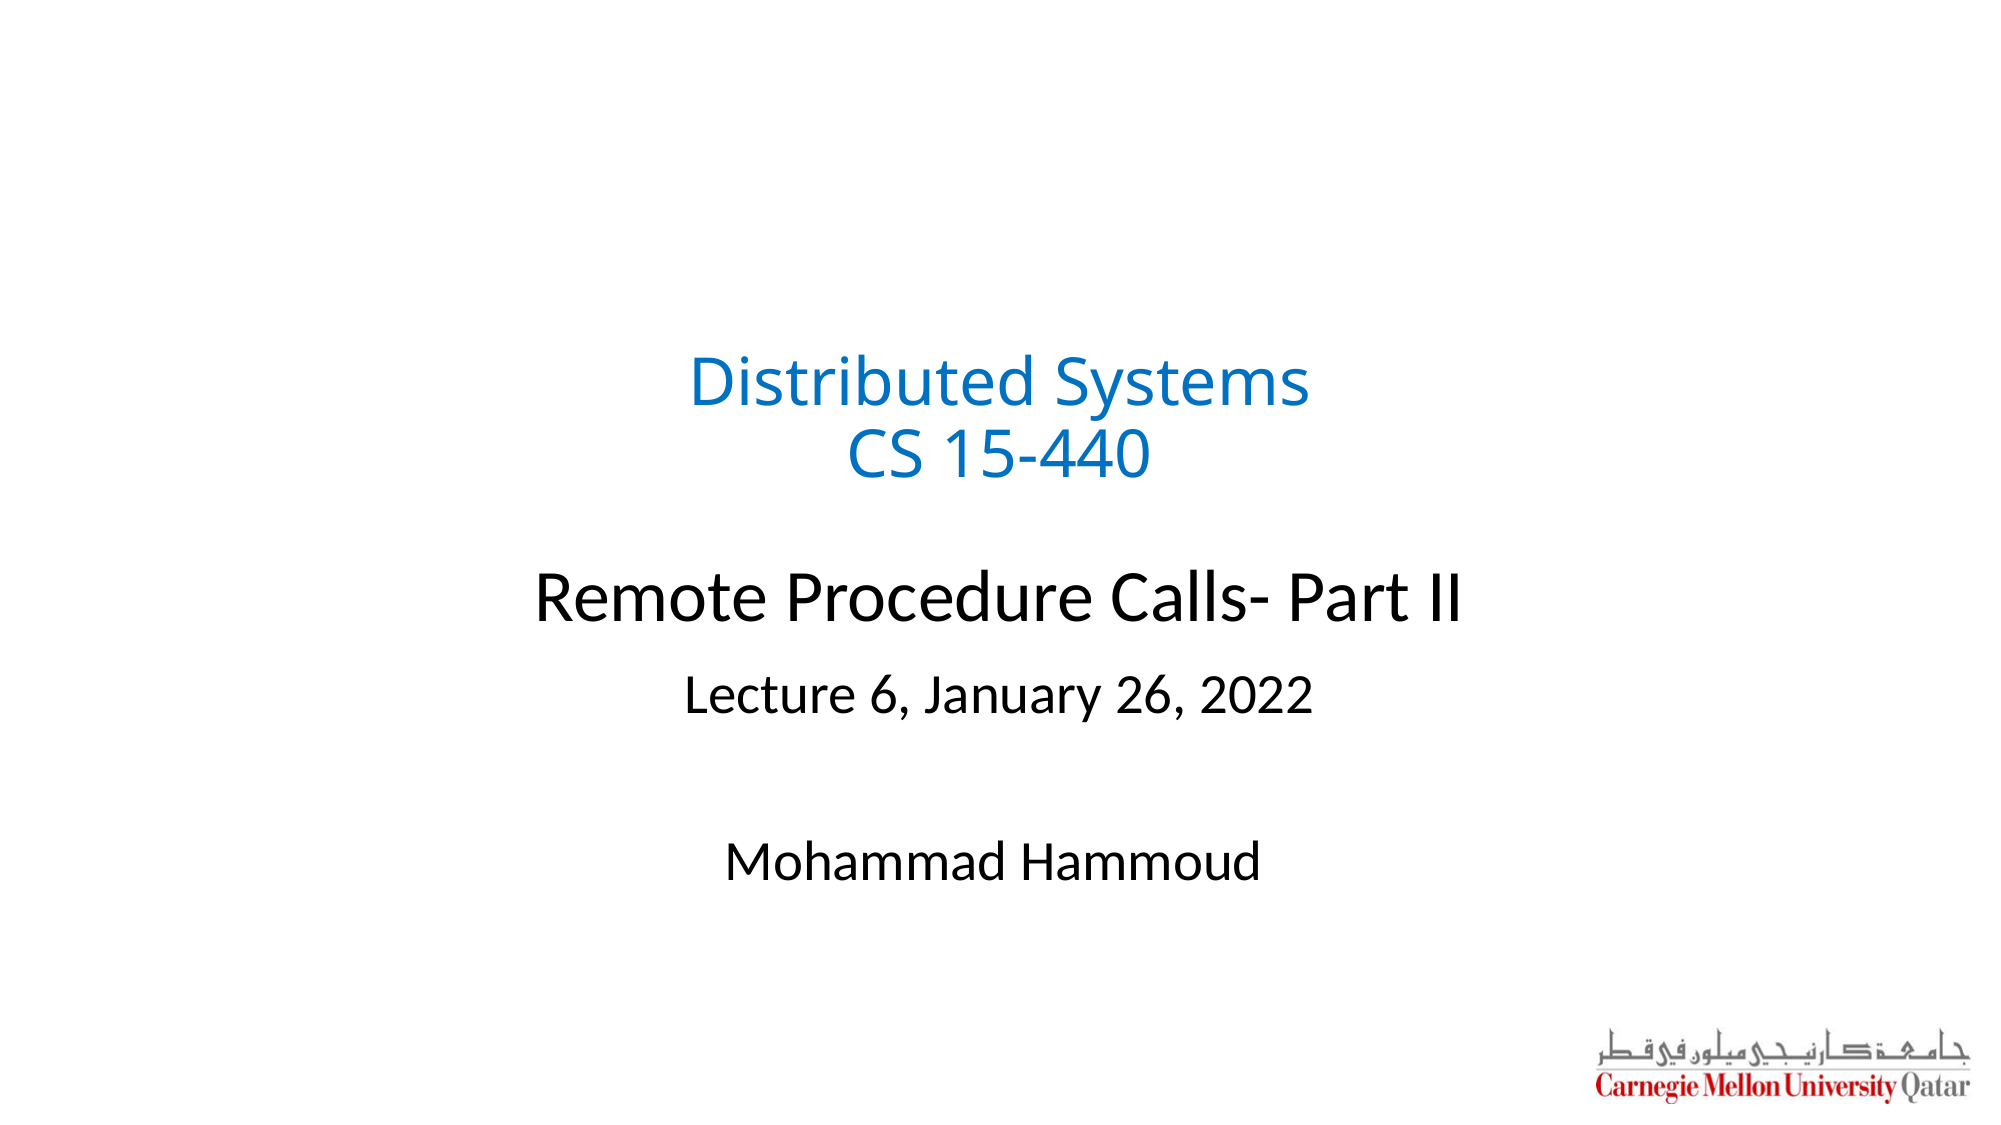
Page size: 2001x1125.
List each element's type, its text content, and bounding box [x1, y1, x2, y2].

title Distributed Systems CS 15-440 [362, 337, 1638, 549]
subtitle Remote Procedure Calls- Part II Lecture 6, January 26, 2022 Mohammad Hammoud [249, 549, 1750, 900]
picture [1596, 1027, 1971, 1104]
